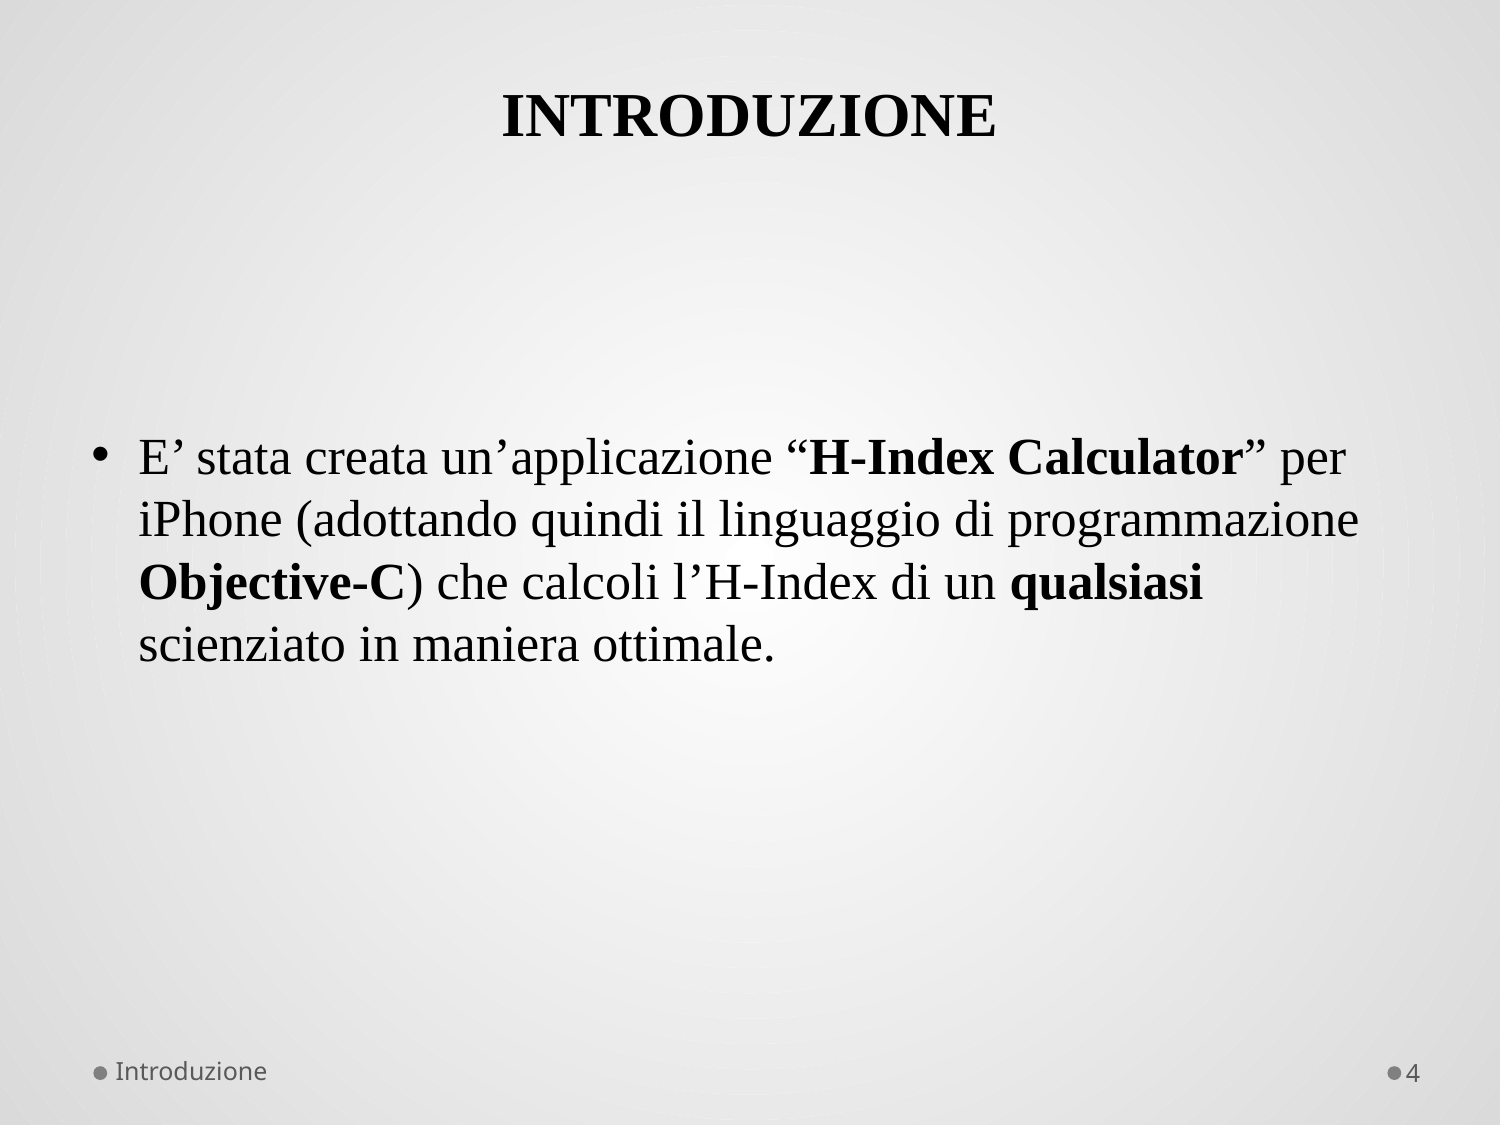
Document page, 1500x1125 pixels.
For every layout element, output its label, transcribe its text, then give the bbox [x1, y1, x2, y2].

text_box E’ stata creata un’applicazione “H-Index Calculator” per iPhone (adottando quindi il linguaggio di programmazione Objective-C) che calcoli l’H-Index di un qualsiasi scienziato in maniera ottimale. [76, 414, 1400, 680]
footer Introduzione [108, 1042, 576, 1103]
text_box INTRODUZIONE [0, 66, 1500, 157]
slide_number 4 [1401, 1042, 1494, 1103]
